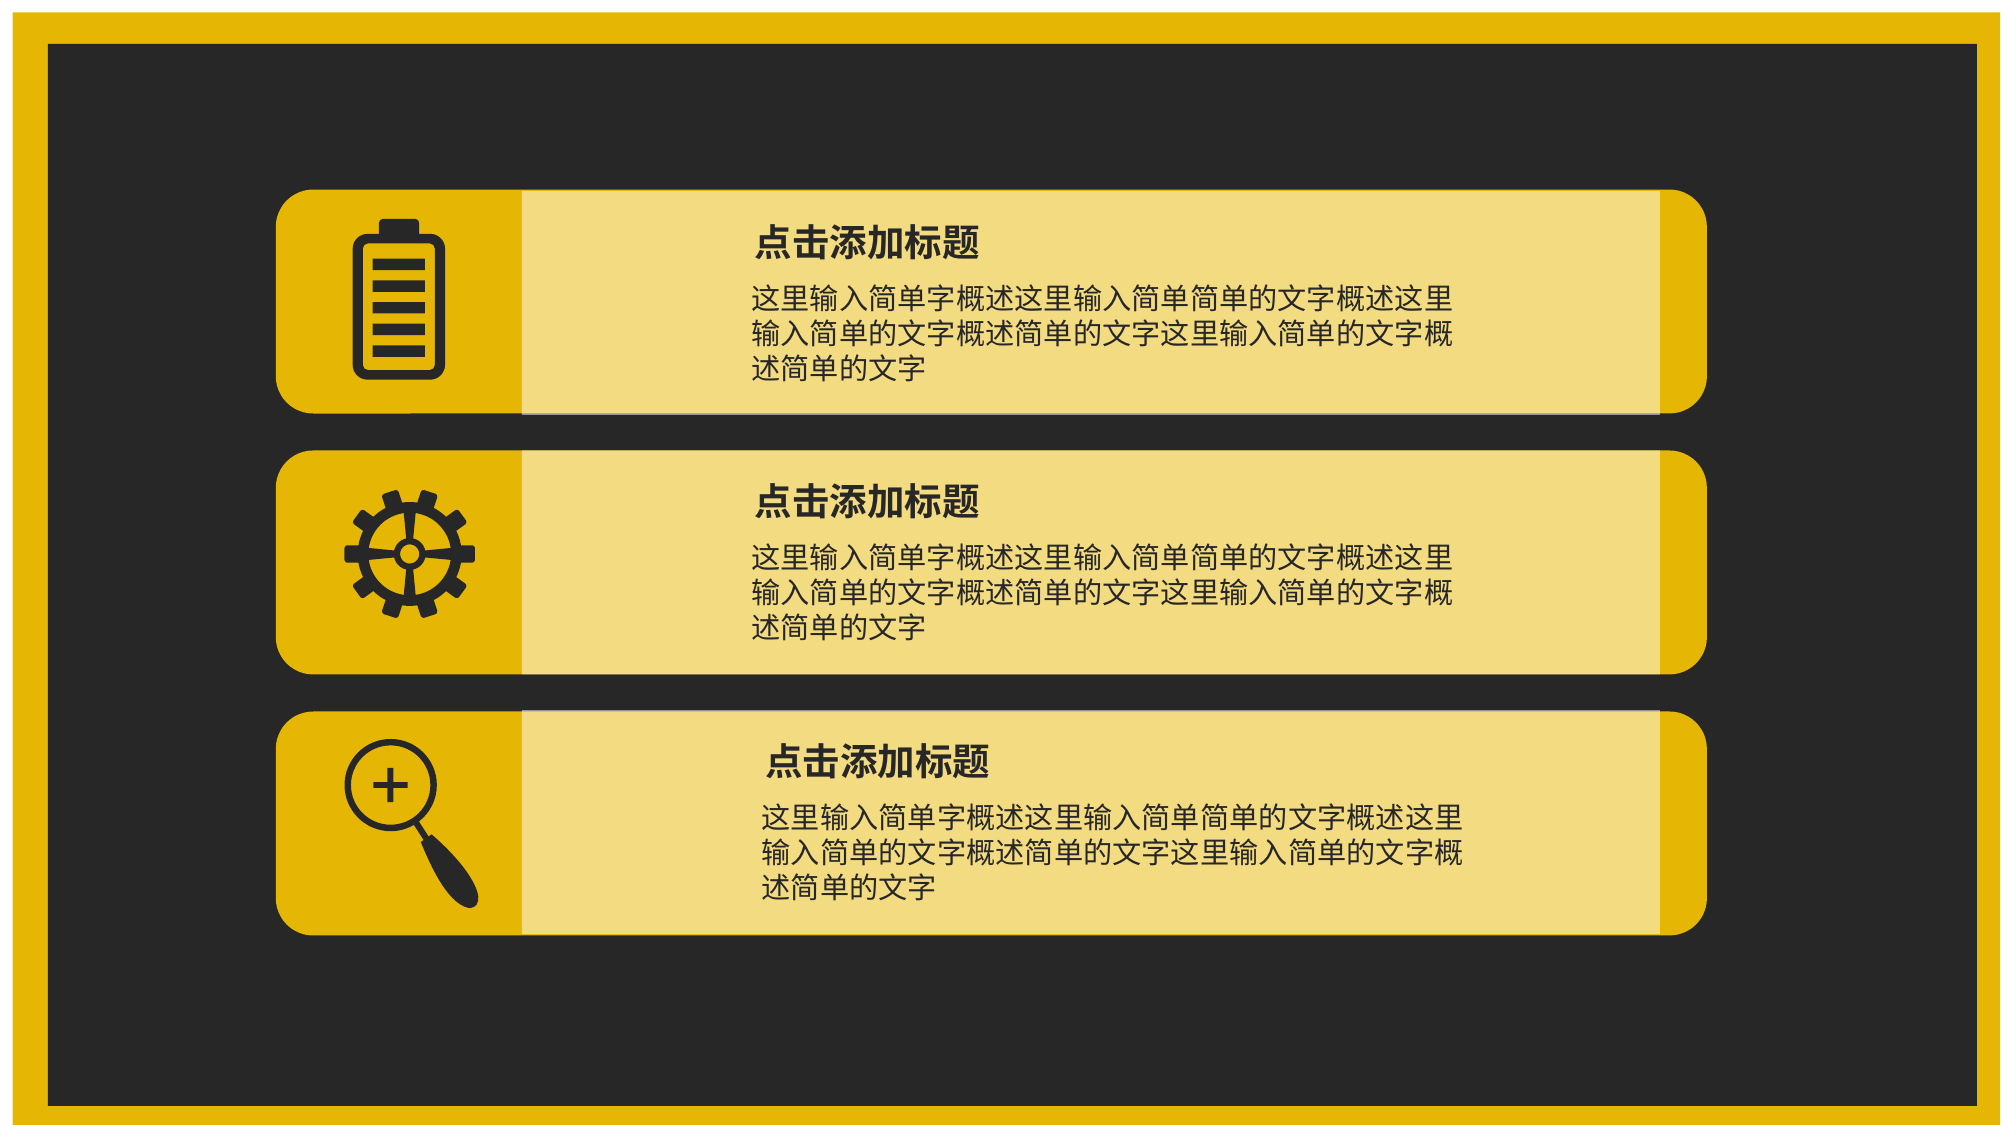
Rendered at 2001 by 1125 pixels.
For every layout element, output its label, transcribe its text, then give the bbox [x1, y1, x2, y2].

text_box 点击添加标题 [726, 448, 1008, 531]
text_box 这里输入简单字概述这里输入简单简单的文字概述这里 输入简单的文字概述简单的文字这里输入简单的文字概述简单的文字 [746, 792, 1491, 912]
text_box [344, 490, 475, 618]
text_box 点击添加标题 [726, 189, 1008, 272]
text_box [521, 709, 1661, 935]
text_box [351, 217, 447, 381]
text_box [274, 710, 1708, 937]
text_box [343, 737, 480, 909]
text_box 点击添加标题 [736, 708, 1019, 791]
text_box 这里输入简单字概述这里输入简单简单的文字概述这里 输入简单的文字概述简单的文字这里输入简单的文字概述简单的文字 [736, 532, 1481, 652]
text_box [274, 188, 1708, 415]
text_box 这里输入简单字概述这里输入简单简单的文字概述这里 输入简单的文字概述简单的文字这里输入简单的文字概述简单的文字 [736, 273, 1481, 393]
text_box [521, 449, 1661, 675]
text_box [274, 449, 1708, 676]
text_box [521, 190, 1661, 416]
